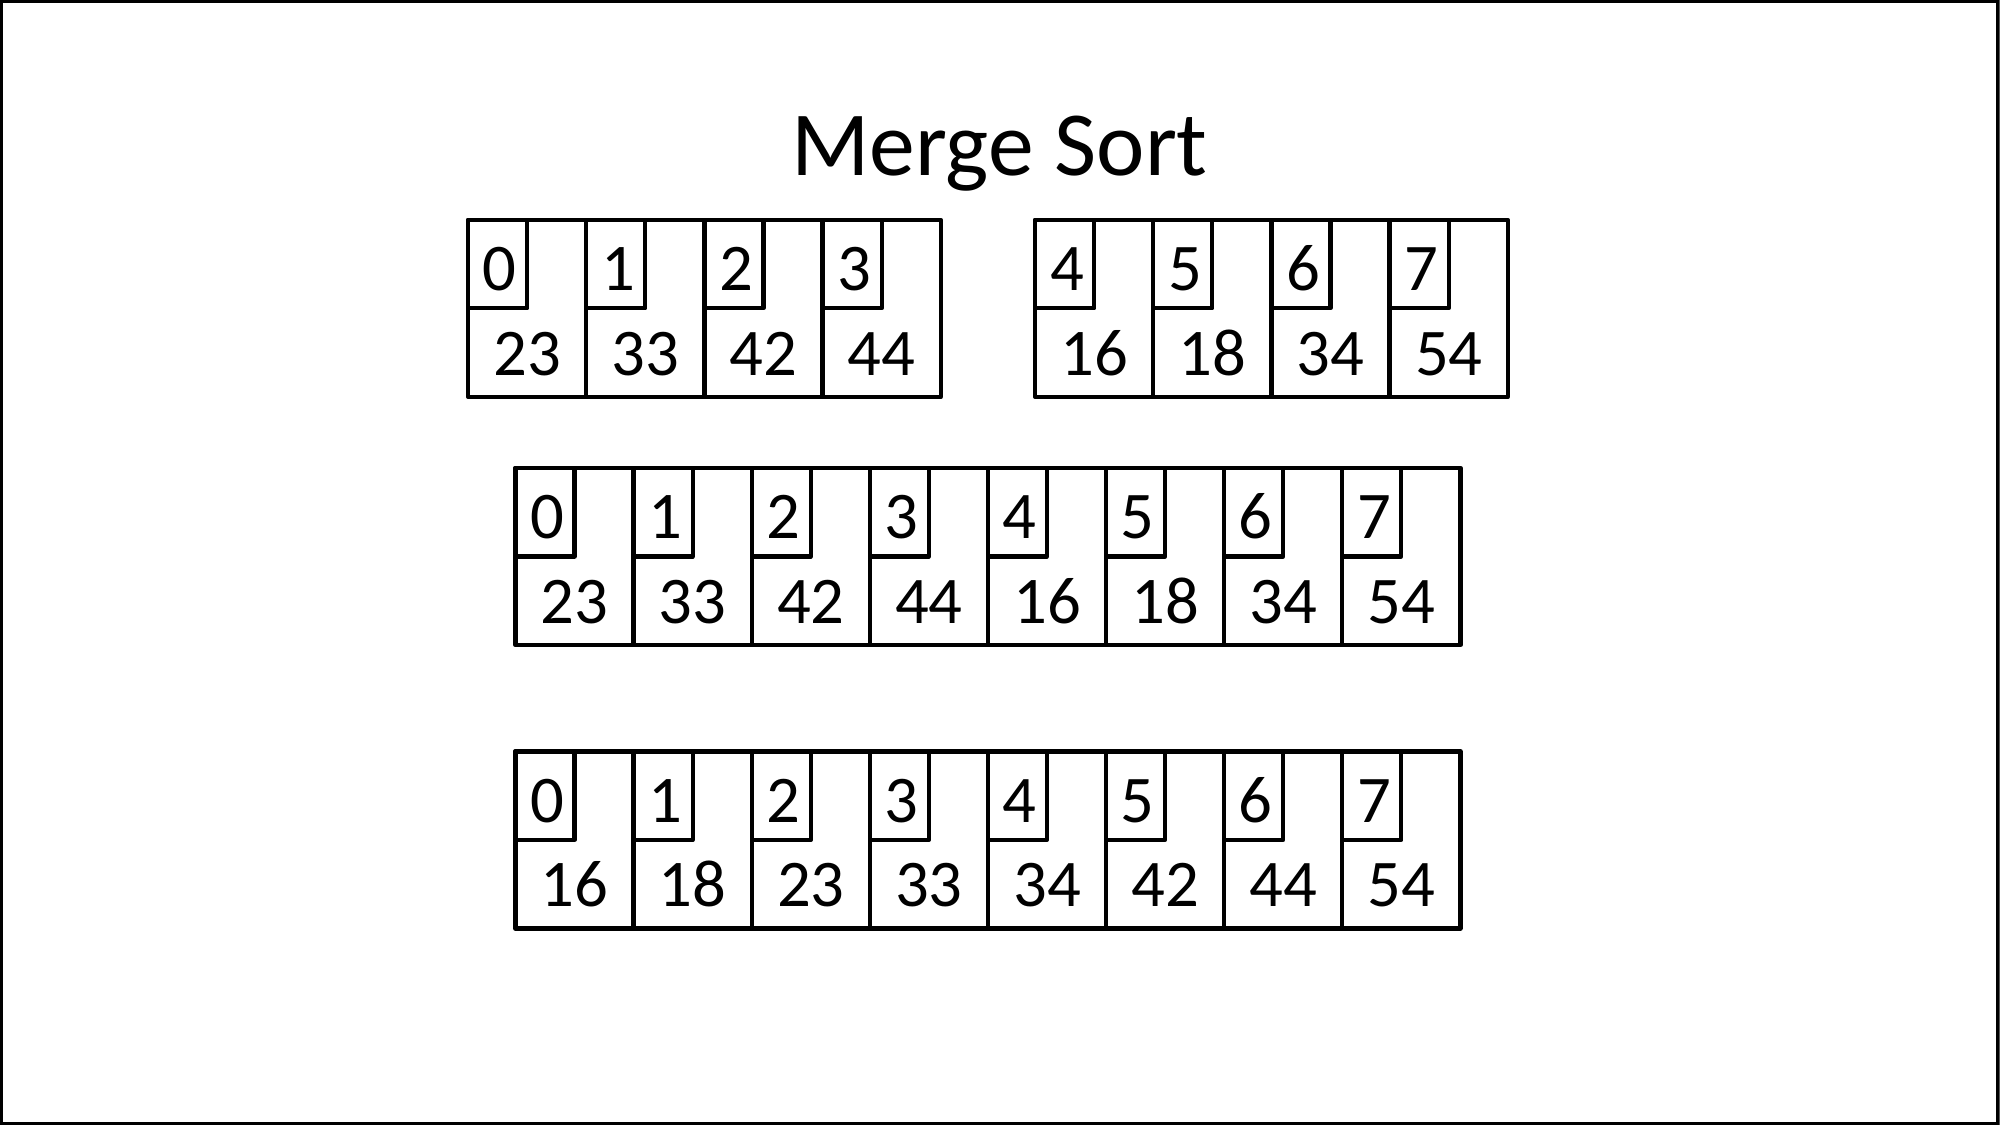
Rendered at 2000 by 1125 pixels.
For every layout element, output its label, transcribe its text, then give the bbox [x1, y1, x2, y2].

text_box 2 [750, 466, 813, 559]
text_box 18 [632, 749, 750, 931]
text_box 7 [1340, 749, 1403, 842]
text_box 6 [1222, 749, 1285, 842]
text_box 7 [1388, 218, 1451, 310]
text_box 5 [1104, 466, 1167, 559]
text_box 4 [986, 466, 1049, 559]
text_box 6 [1269, 218, 1333, 310]
text_box 33 [584, 218, 702, 399]
text_box 18 [1151, 218, 1269, 399]
text_box 0 [466, 218, 529, 310]
text_box 4 [1033, 218, 1096, 310]
text_box 3 [868, 466, 931, 559]
text_box 18 [1104, 466, 1222, 647]
text_box 54 [1340, 749, 1463, 931]
text_box 1 [632, 466, 695, 559]
text_box 54 [1388, 218, 1510, 399]
text_box 16 [1033, 218, 1151, 399]
text_box 54 [1340, 466, 1463, 647]
text_box 23 [513, 466, 632, 647]
text_box 23 [750, 749, 868, 931]
text_box 23 [466, 218, 584, 399]
text_box 42 [702, 218, 821, 399]
text_box 0 [513, 749, 577, 842]
text_box 1 [584, 218, 647, 310]
text_box 5 [1151, 218, 1214, 310]
text_box 2 [702, 218, 766, 310]
text_box 5 [1104, 749, 1167, 842]
text_box 42 [1104, 749, 1222, 931]
text_box 42 [750, 466, 868, 647]
text_box 3 [868, 749, 931, 842]
title Merge Sort [99, 45, 1900, 233]
text_box 7 [1340, 466, 1403, 559]
text_box 34 [986, 749, 1104, 931]
text_box 33 [868, 749, 986, 931]
text_box 4 [986, 749, 1049, 842]
text_box 44 [821, 218, 943, 399]
text_box 44 [1222, 749, 1340, 931]
text_box 34 [1269, 218, 1388, 399]
text_box 3 [821, 218, 884, 310]
text_box 33 [632, 466, 750, 647]
text_box 1 [632, 749, 695, 842]
text_box 6 [1222, 466, 1285, 559]
text_box 34 [1222, 466, 1340, 647]
text_box 16 [513, 749, 632, 931]
text_box 0 [513, 466, 577, 559]
text_box 44 [868, 466, 986, 647]
text_box 2 [750, 749, 813, 842]
text_box 16 [986, 466, 1104, 647]
